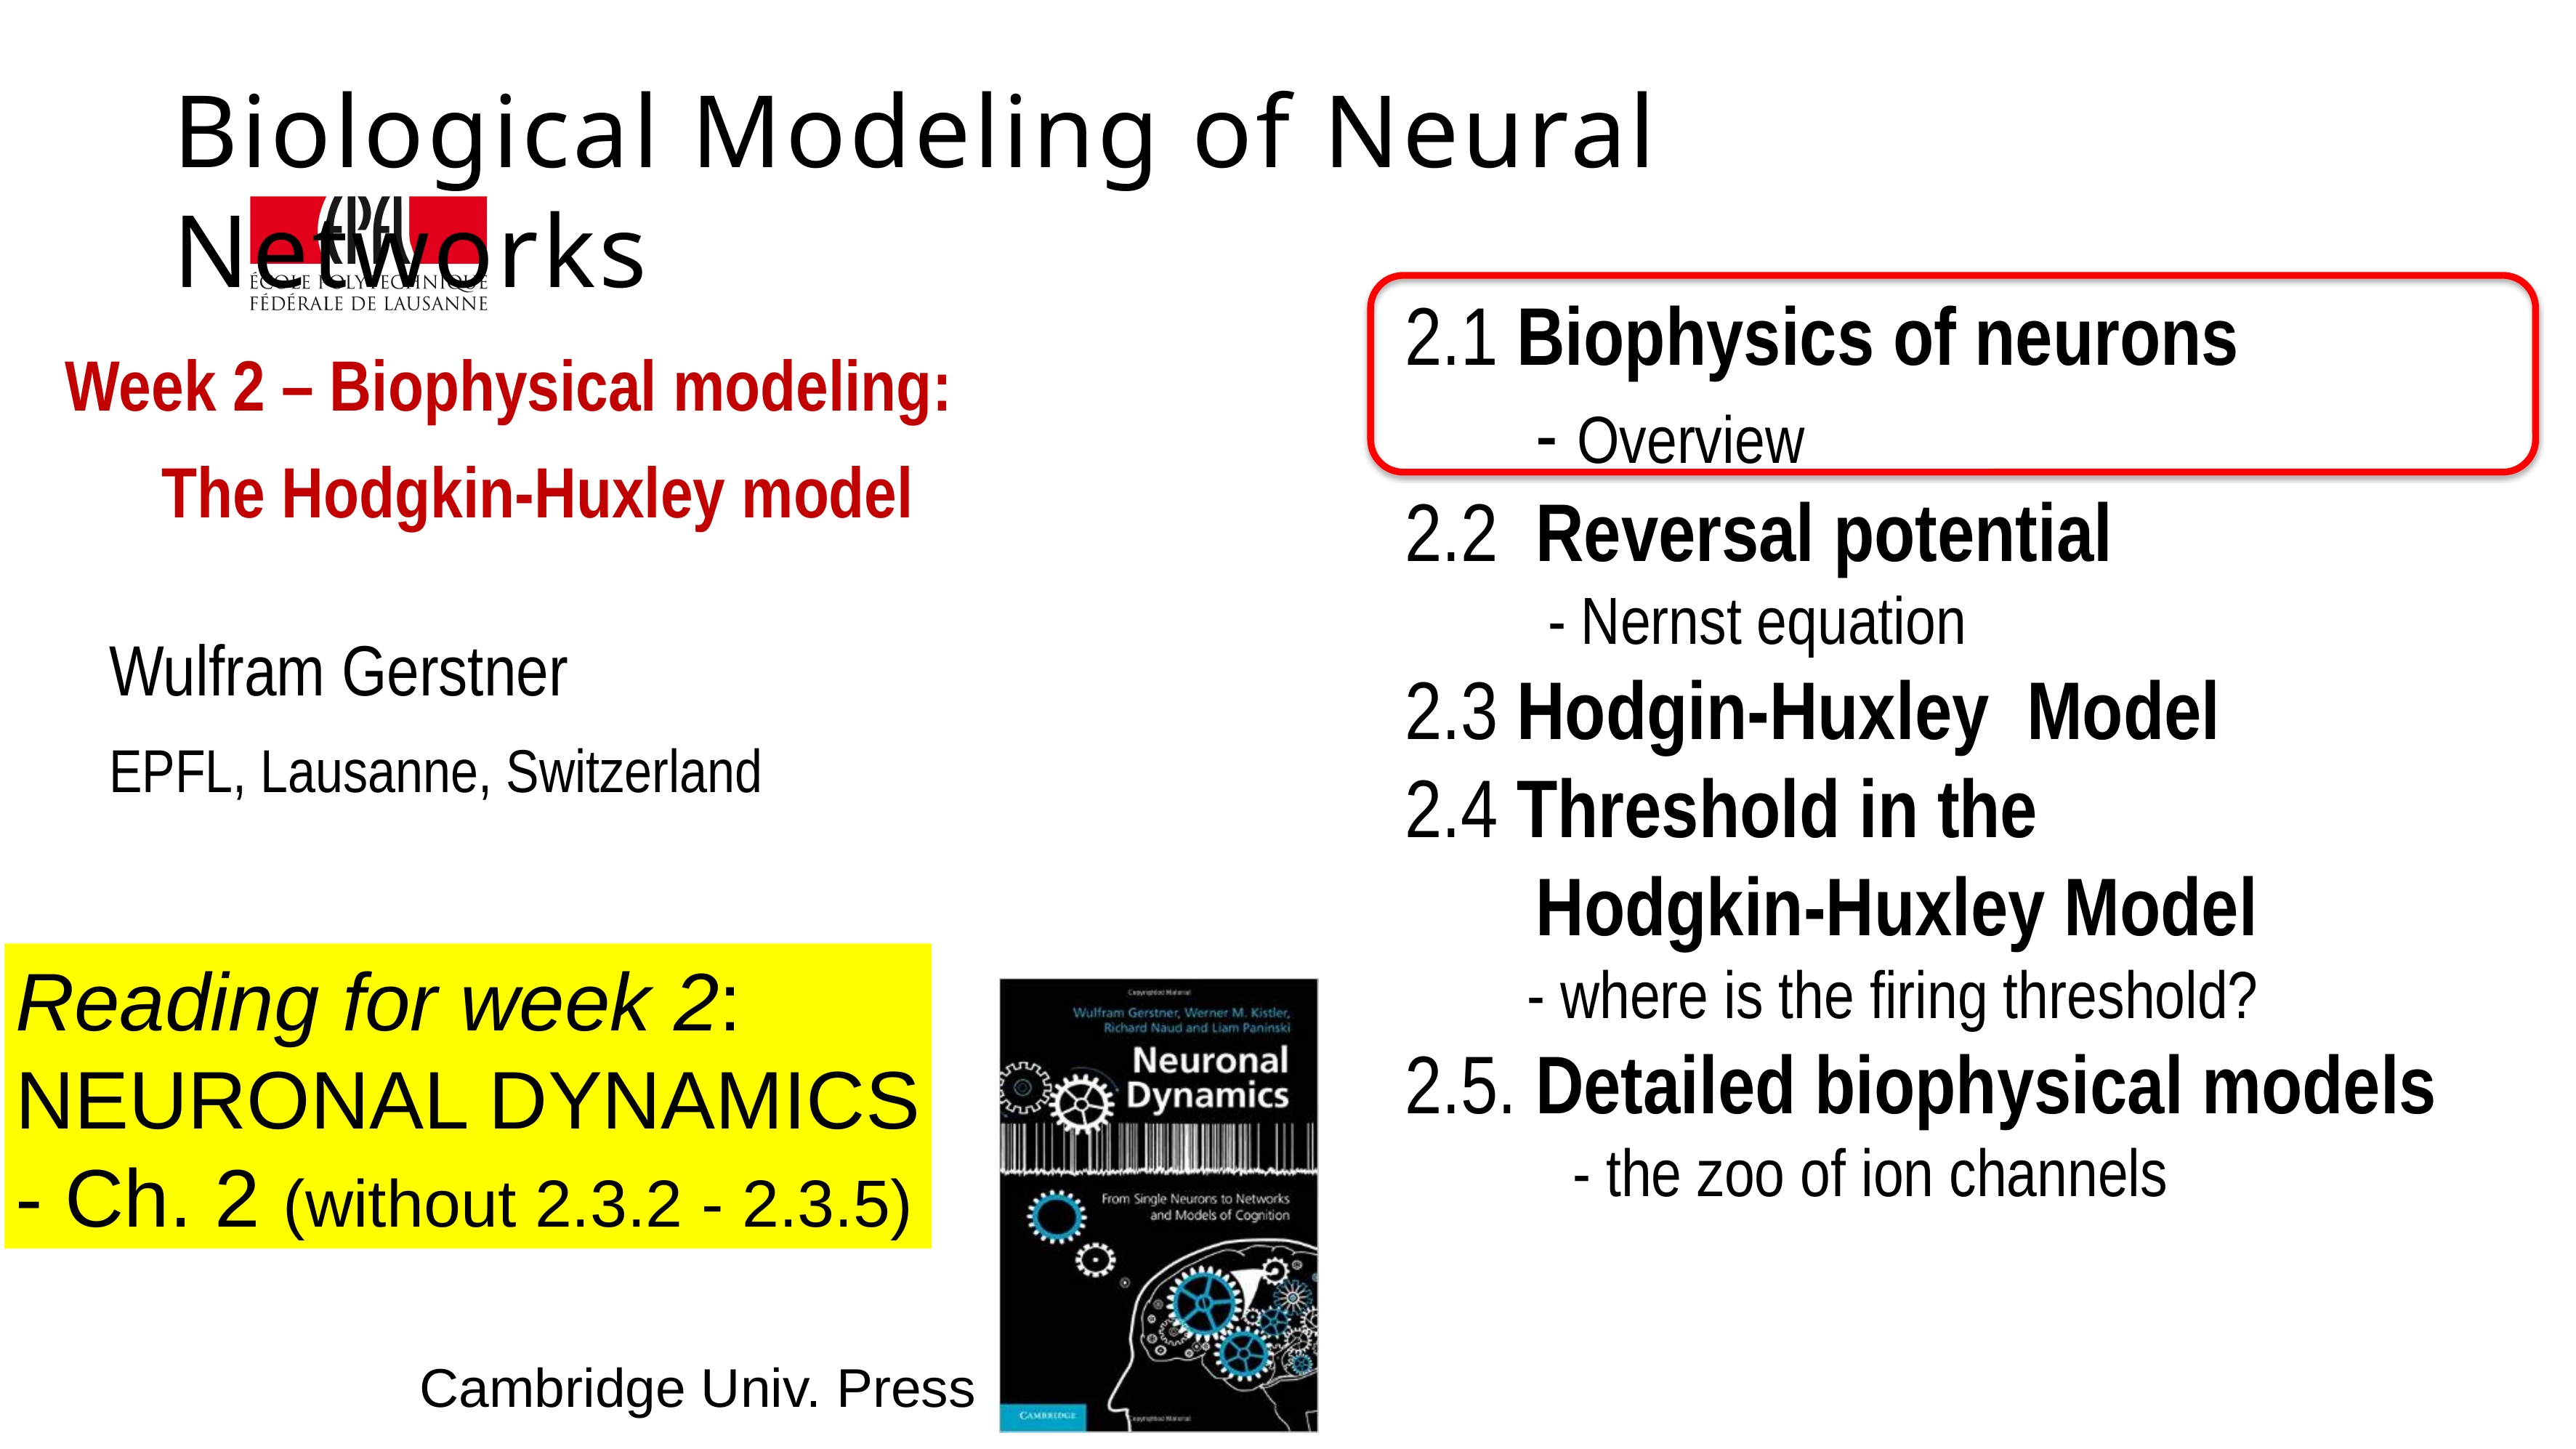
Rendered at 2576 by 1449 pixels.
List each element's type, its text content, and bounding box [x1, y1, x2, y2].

title Biological Modeling of Neural Networks [162, 62, 1969, 334]
list Week 2 – Biophysical modeling: The Hodgkin-Huxley model [54, 334, 1333, 443]
text_box Cambridge Univ. Press [408, 1347, 988, 1424]
list Wulfram Gerstner EPFL, Lausanne, Switzerland [98, 619, 1333, 719]
text_box [1370, 275, 2537, 473]
text_box 2.1 Biophysics of neurons - Overview 2.2 Reversal potential - Nernst equation 2.3 Hodgin-Huxley Model 2.4 Threshold in the Hodgkin-Huxley Model - where is the firing threshold? 2.5. Detailed biophysical models - the zoo of ion channels [1333, 206, 2576, 1288]
picture [998, 977, 1319, 1433]
text_box Reading for week 2: NEURONAL DYNAMICS - Ch. 2 (without 2.3.2 - 2.3.5) [4, 943, 932, 1249]
